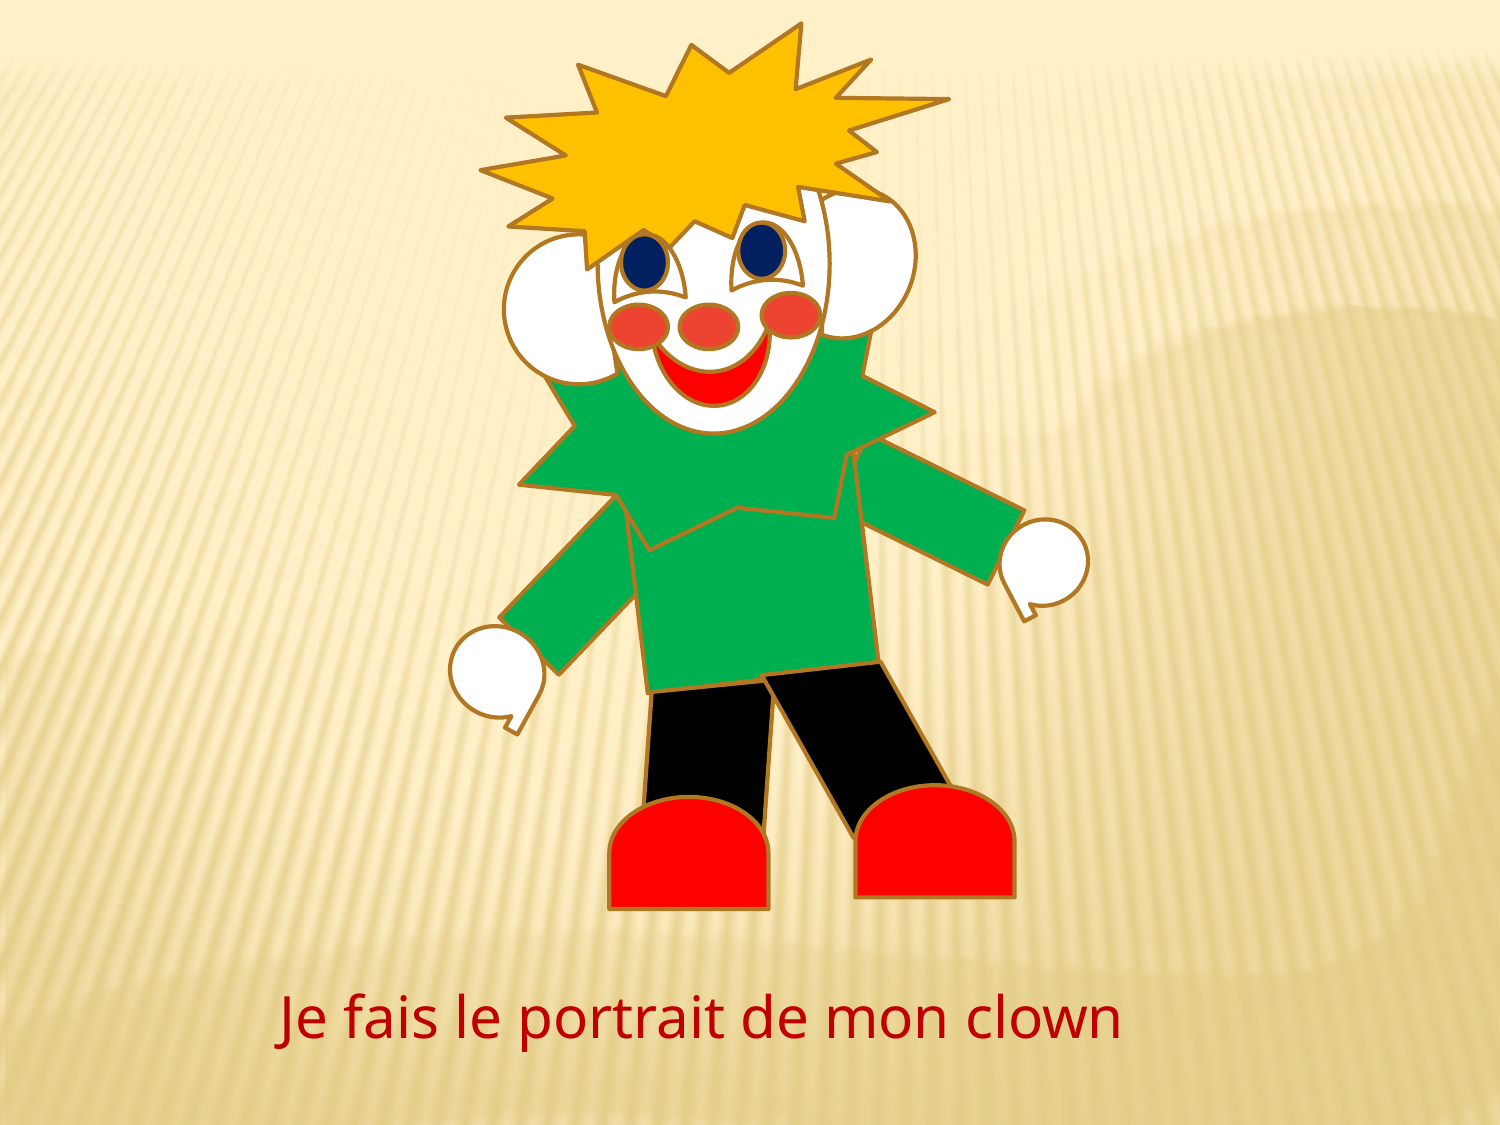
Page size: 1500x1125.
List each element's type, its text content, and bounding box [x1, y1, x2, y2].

text_box [759, 659, 952, 840]
text_box [853, 783, 1017, 900]
text_box [997, 517, 1091, 624]
text_box [624, 454, 881, 696]
text_box Je fais le portrait de mon clown [264, 972, 1140, 1058]
text_box [677, 302, 741, 352]
text_box [501, 233, 620, 387]
text_box [478, 21, 952, 272]
text_box [821, 192, 918, 341]
text_box [618, 232, 671, 293]
text_box [736, 220, 788, 281]
text_box [641, 678, 775, 831]
text_box [607, 302, 671, 352]
text_box [652, 329, 772, 408]
text_box [447, 624, 547, 737]
text_box [517, 334, 937, 553]
text_box [759, 290, 823, 340]
text_box [497, 497, 634, 677]
text_box [856, 439, 1027, 587]
text_box [595, 190, 832, 436]
text_box [607, 794, 771, 912]
text_box [729, 221, 806, 293]
text_box [612, 232, 688, 305]
